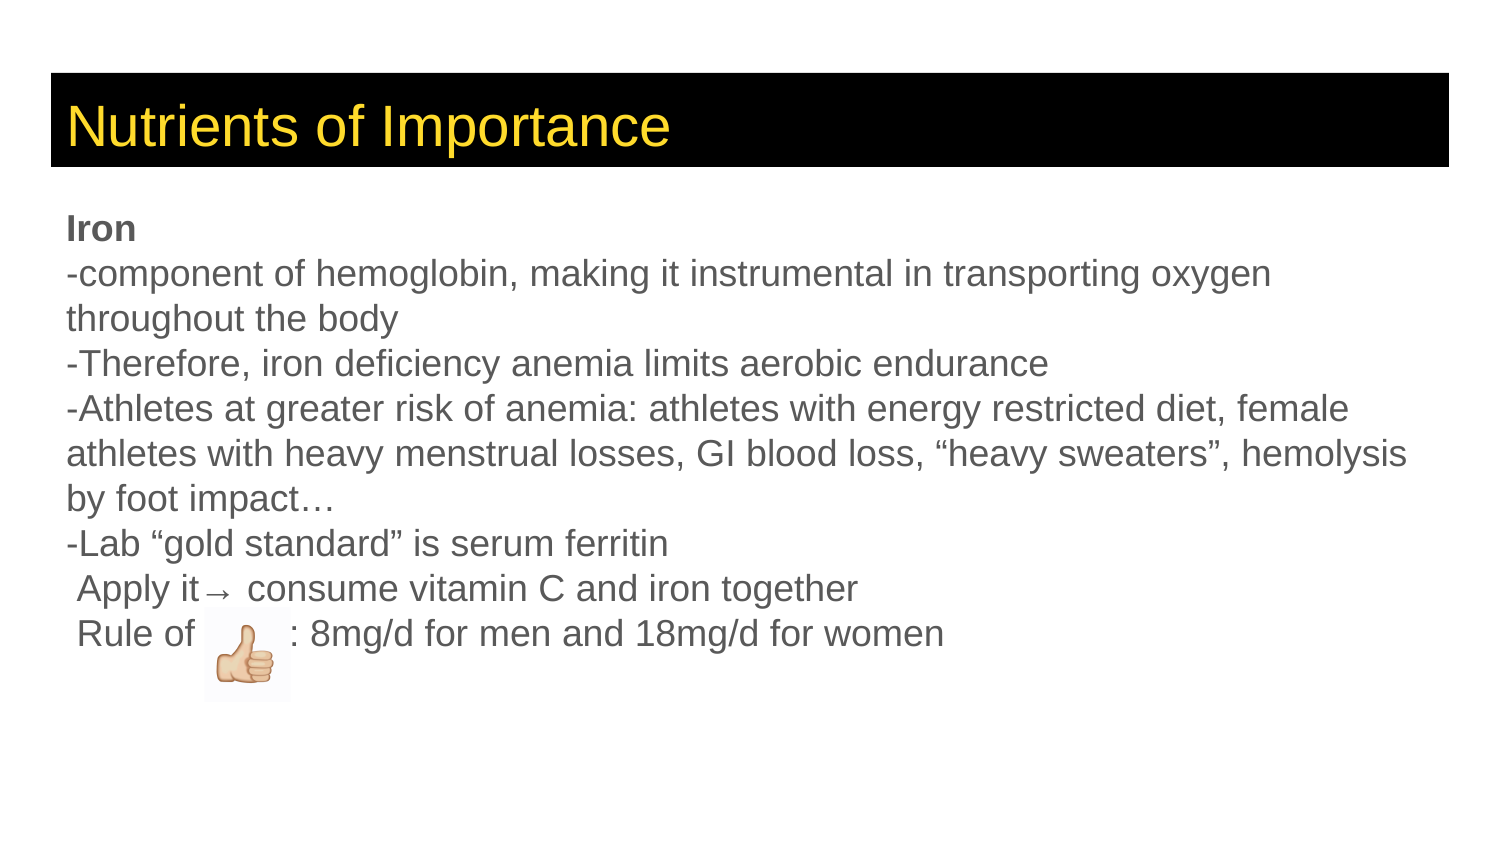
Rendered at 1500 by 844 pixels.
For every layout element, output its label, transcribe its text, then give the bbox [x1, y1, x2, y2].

picture [204, 607, 291, 702]
list Iron -component of hemoglobin, making it instrumental in transporting oxygen throughout the body -Therefore, iron deficiency anemia limits aerobic endurance -Athletes at greater risk of anemia: athletes with energy restricted diet, female athletes with heavy menstrual losses, GI blood loss, “heavy sweaters”, hemolysis by foot impact… -Lab “gold standard” is serum ferritin Apply it→ consume vitamin C and iron together Rule of : 8mg/d for men and 18mg/d for women [51, 189, 1449, 750]
title Nutrients of Importance [51, 72, 1449, 167]
